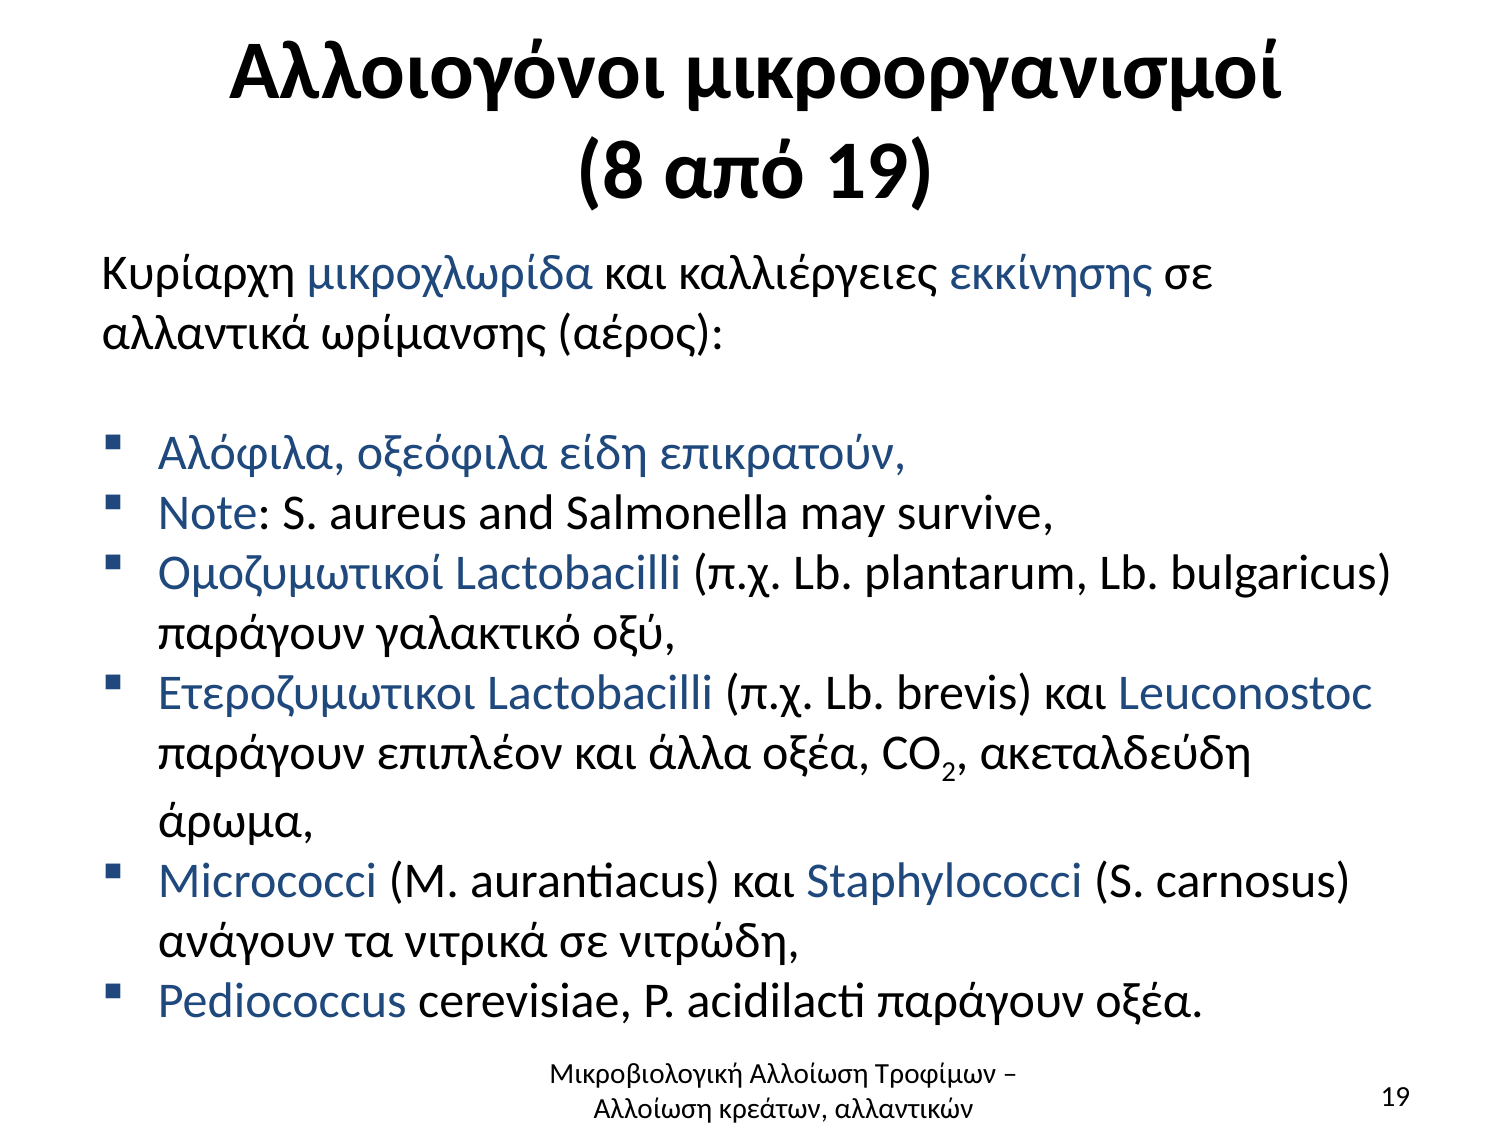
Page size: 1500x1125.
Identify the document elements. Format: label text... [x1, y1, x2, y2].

text_box 19 [1074, 1069, 1425, 1125]
text_box Κυρίαρχη μικροχλωρίδα και καλλιέργειες εκκίνησης σε αλλαντικά ωρίμανσης (αέρος): Αλόφιλα, οξεόφιλα είδη επικρατούν, Note: S. aureus and Salmonella may survive, Ομοζυμωτικοί Lactobacilli (π.χ. Lb. plantarum, Lb. bulgaricus) παράγουν γαλακτικό οξύ, Ετεροζυμωτικοι Lactobacilli (π.χ. Lb. brevis) και Leuconostoc παράγουν επιπλέον και άλλα οξέα, CO2, ακεταλδεύδη άρωμα, Micrococci (M. aurantiacus) και Staphylococci (S. carnosus) ανάγουν τα νιτρικά σε νιτρώδη, Pediococcus cerevisiae, P. acidilacti παράγουν οξέα. [86, 231, 1424, 1035]
text_box Μικροβιολογική Αλλοίωση Τροφίμων – Αλλοίωση κρεάτων, αλλαντικών [521, 1046, 1046, 1125]
title Αλλοιογόνοι μικροοργανισμοί (8 από 19) [118, 7, 1394, 208]
